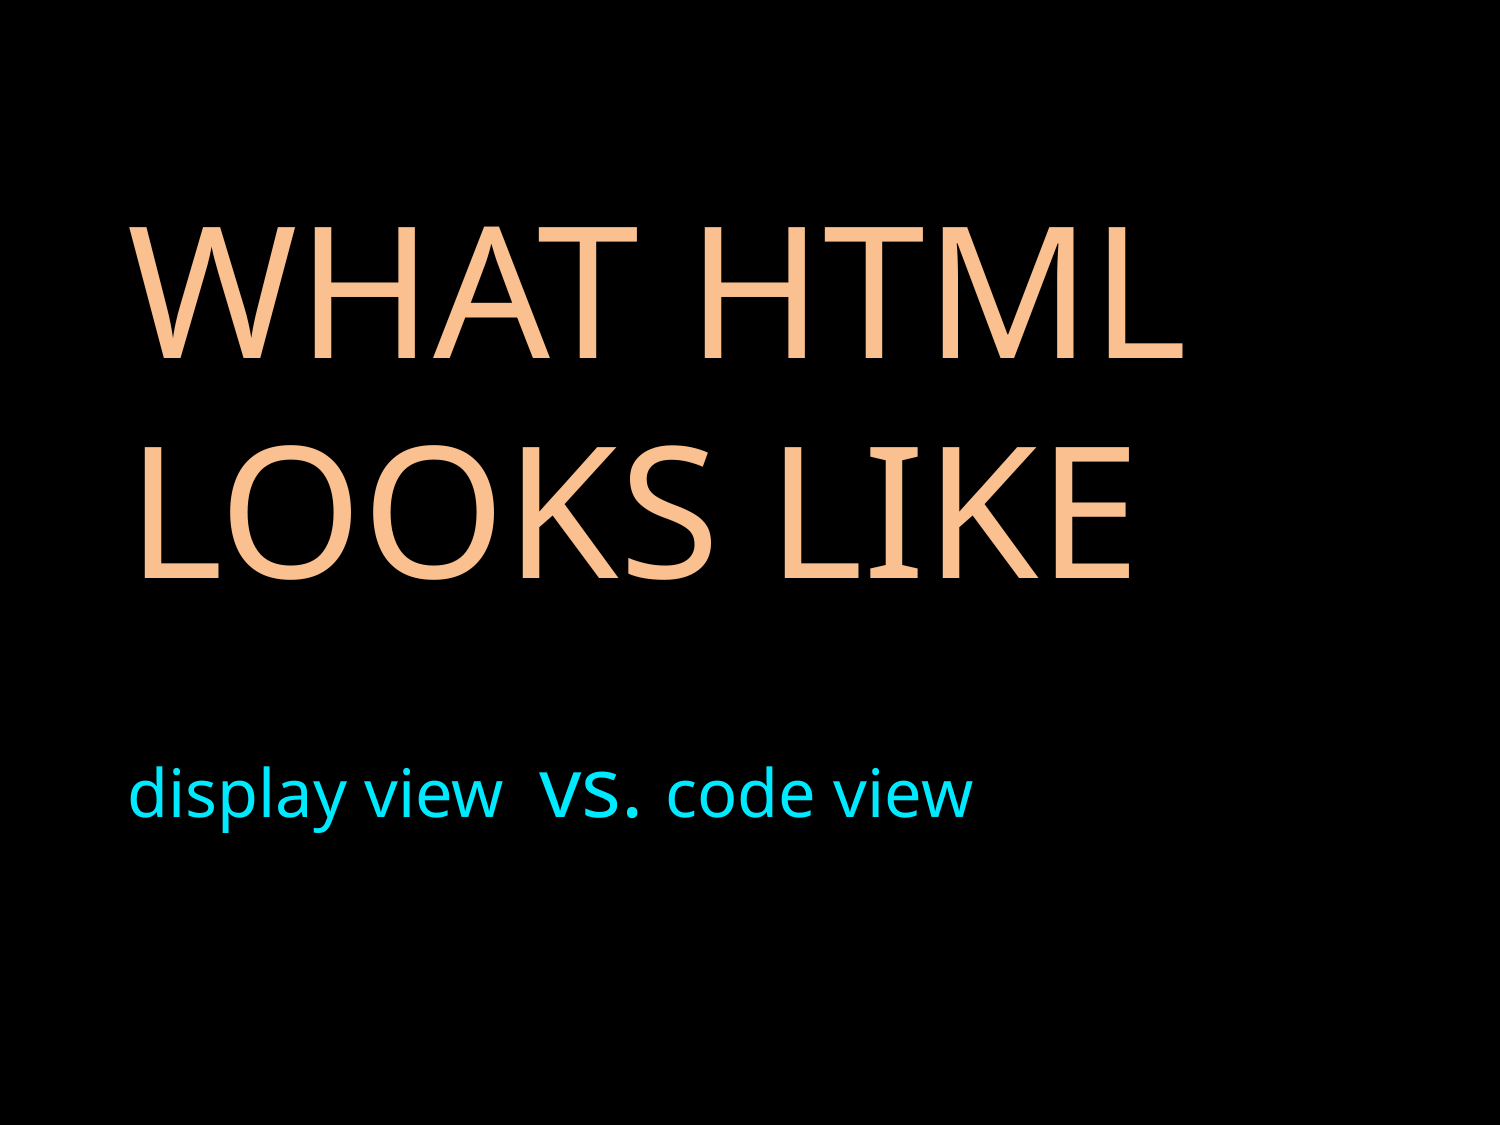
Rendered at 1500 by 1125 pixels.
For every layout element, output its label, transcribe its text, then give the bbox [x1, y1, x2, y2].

title What HTML looks like [112, 64, 1388, 727]
subtitle display view vs. code view [112, 726, 1163, 925]
